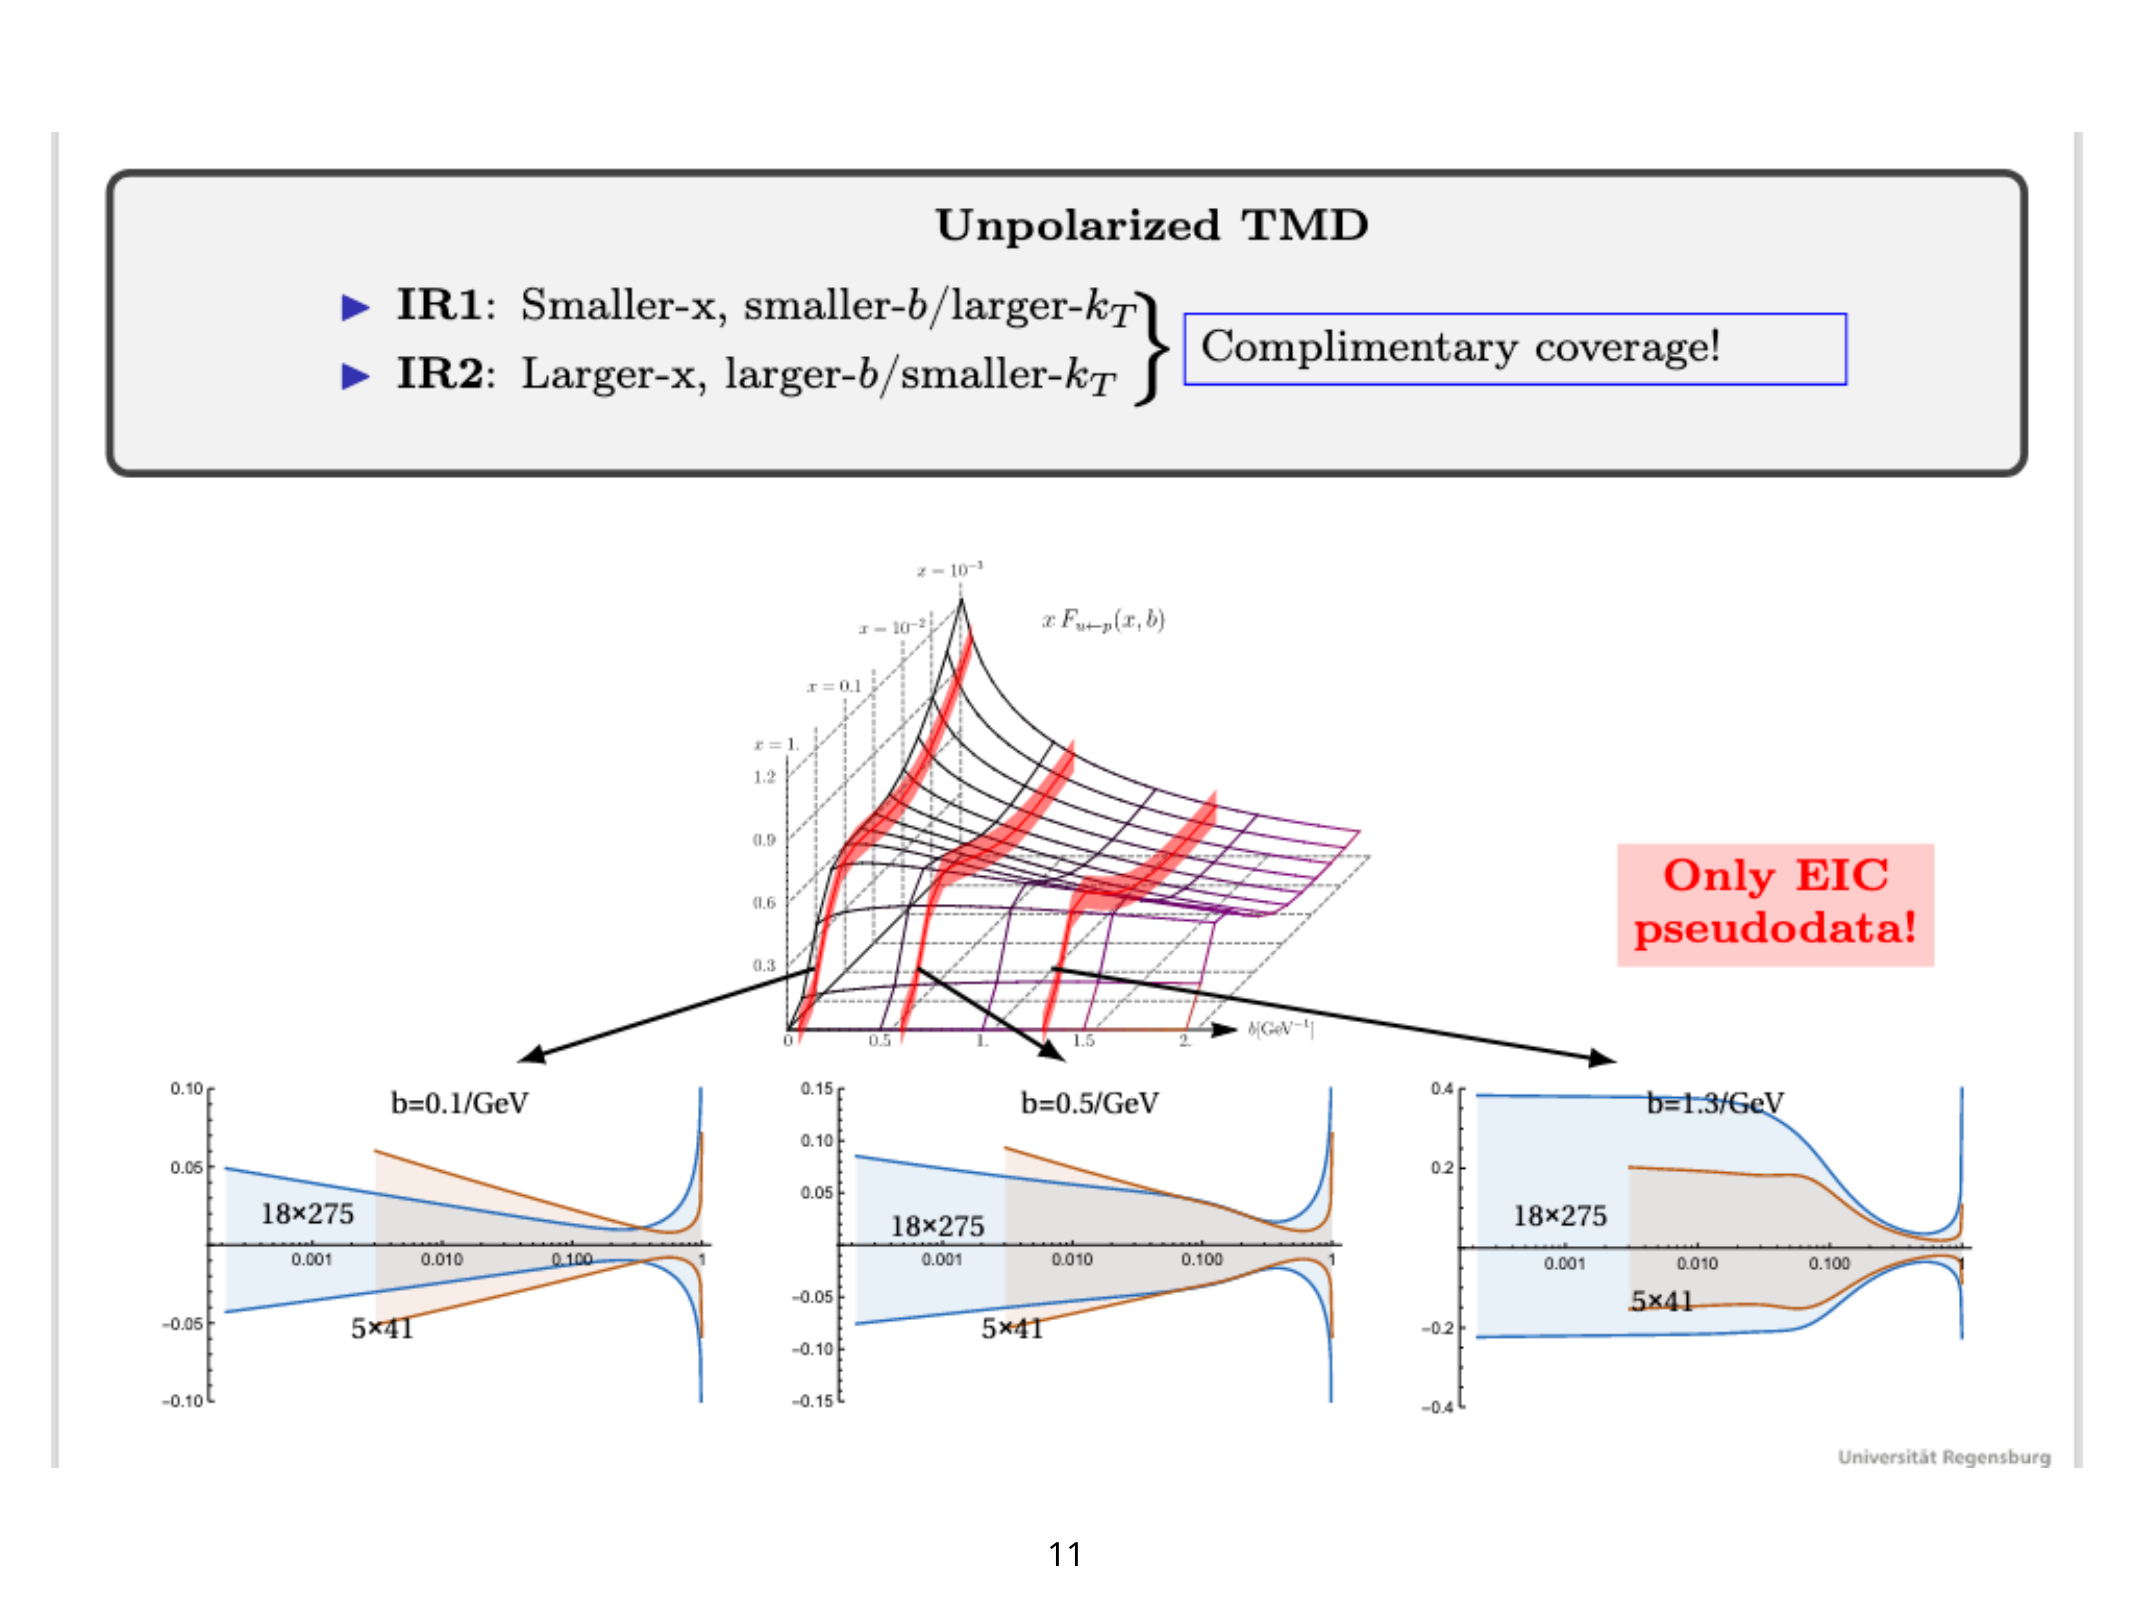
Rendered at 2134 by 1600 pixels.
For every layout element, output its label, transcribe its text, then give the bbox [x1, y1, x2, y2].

slide_number 11 [1037, 1524, 1095, 1579]
picture [50, 132, 2083, 1468]
